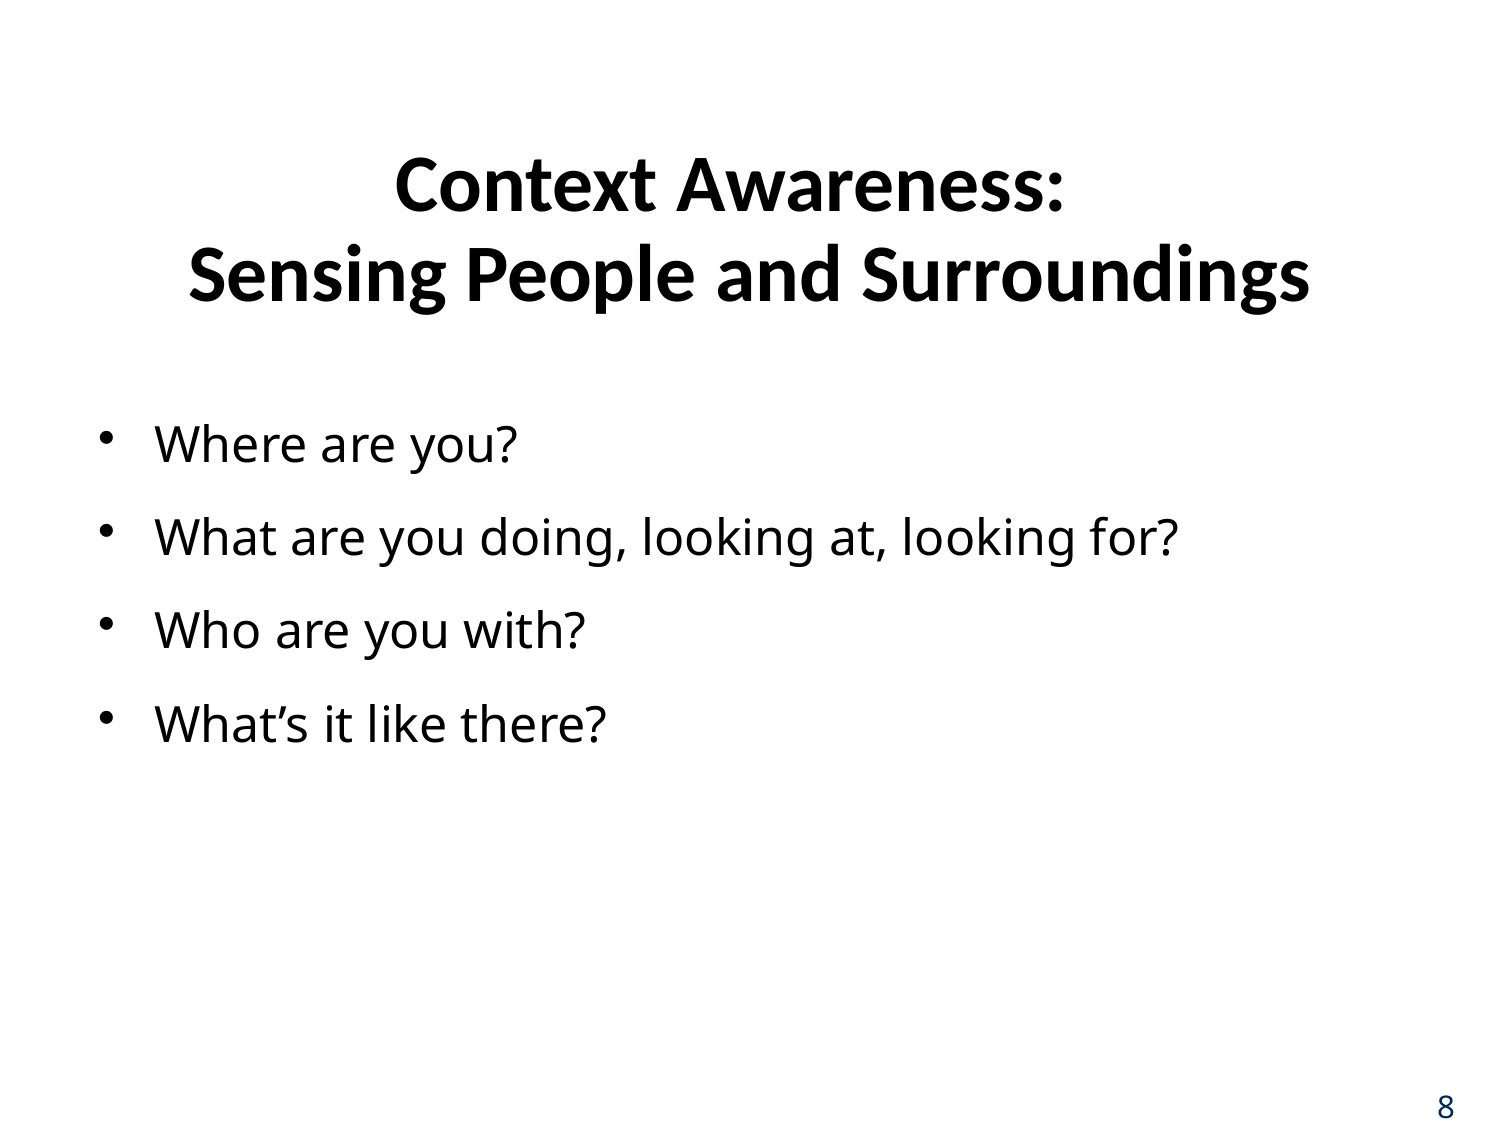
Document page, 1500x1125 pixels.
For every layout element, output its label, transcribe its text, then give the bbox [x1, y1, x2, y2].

text_box Where are you? What are you doing, looking at, looking for? Who are you with? What’s it like there? [87, 412, 1406, 759]
title Context Awareness: Sensing People and Surroundings [74, 132, 1425, 328]
text_box 8 [1438, 1081, 1454, 1119]
